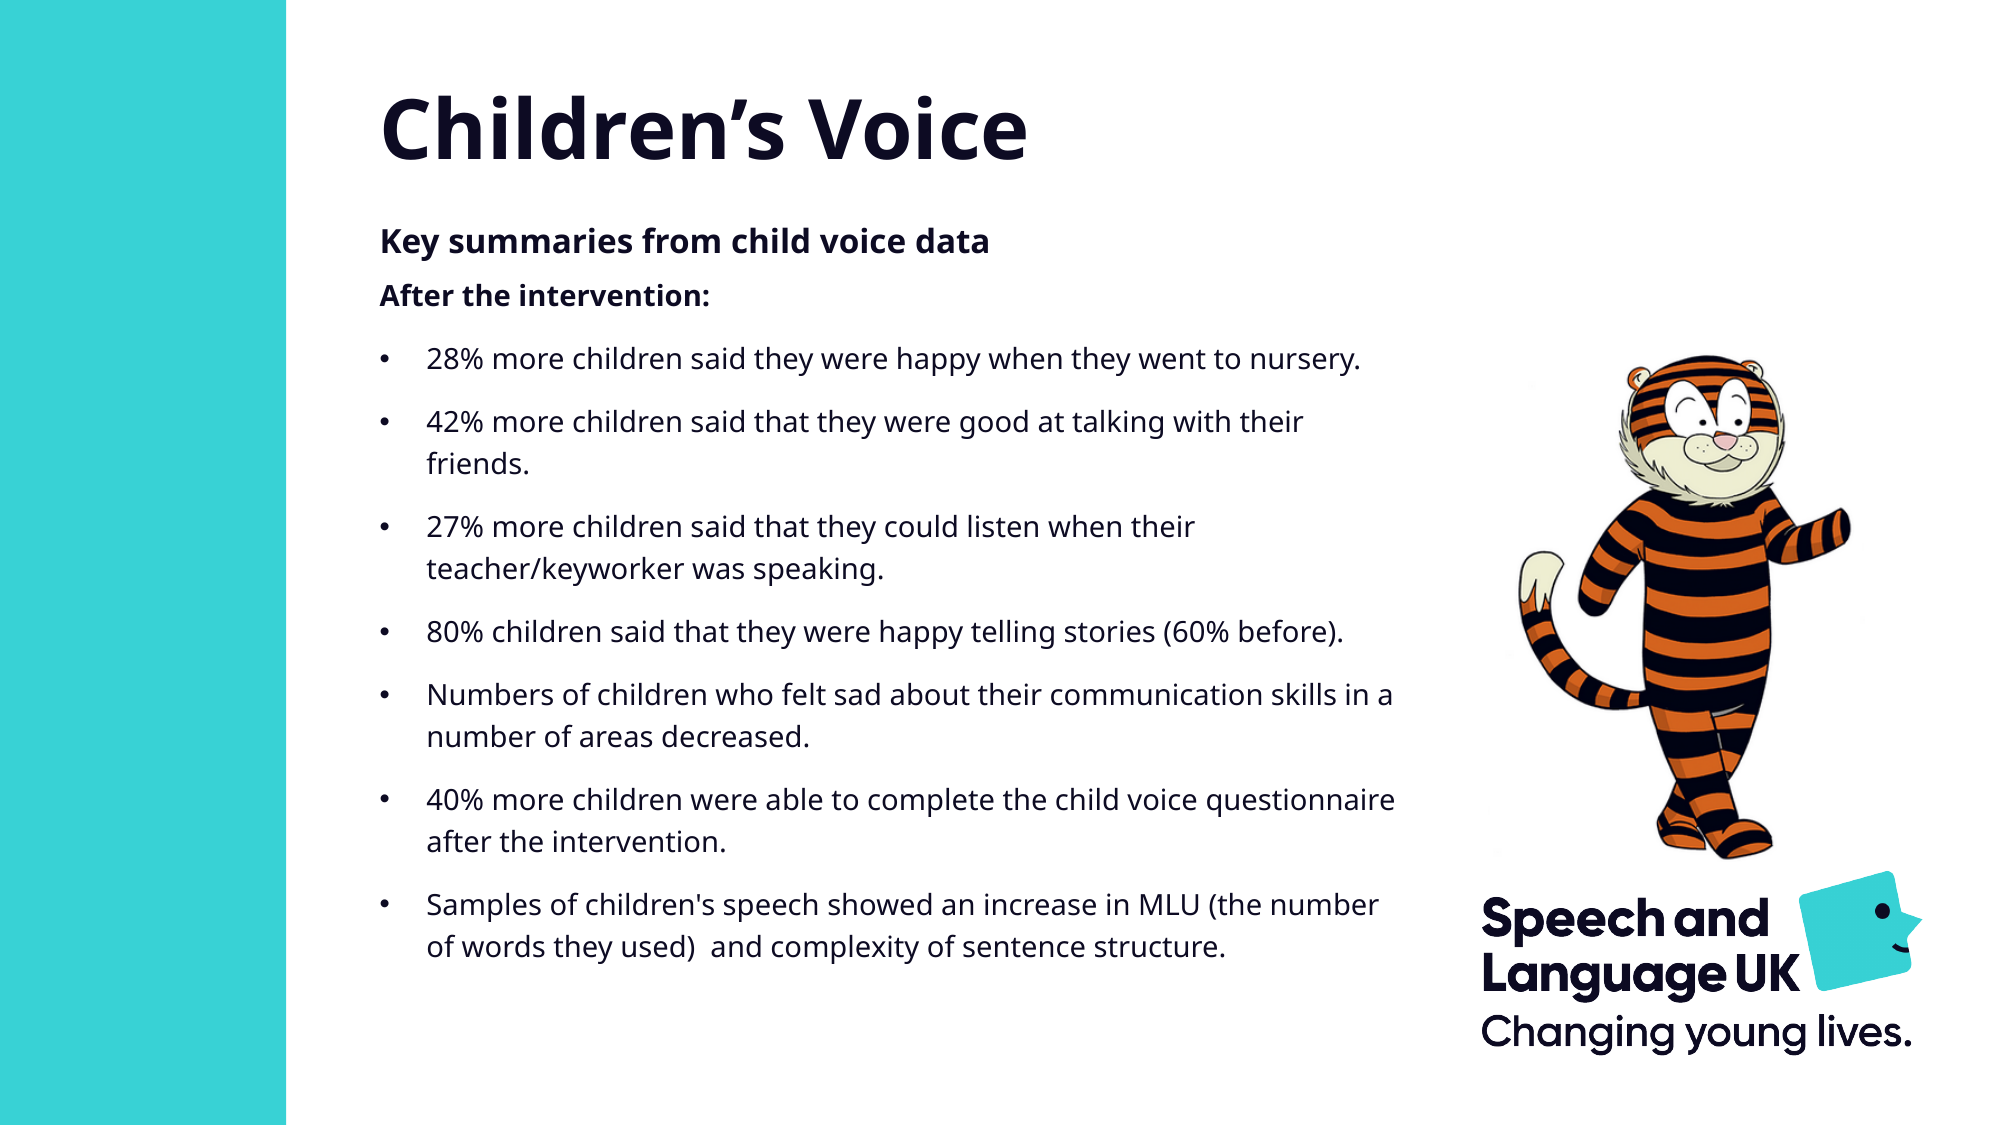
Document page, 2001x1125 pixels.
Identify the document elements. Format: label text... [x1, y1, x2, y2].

list Key summaries from child voice data After the intervention: 28% more children said they were happy when they went to nursery. 42% more children said that they were good at talking with their friends. 27% more children said that they could listen when their teacher/keyworker was speaking. 80% children said that they were happy telling stories (60% before). Numbers of children who felt sad about their communication skills in a number of areas decreased. 40% more children were able to complete the child voice questionnaire after the intervention. Samples of children's speech showed an increase in MLU (the number of words they used) and complexity of sentence structure. [364, 217, 1418, 1071]
list Children’s Voice [364, 79, 1153, 202]
picture [1416, 336, 1988, 1121]
